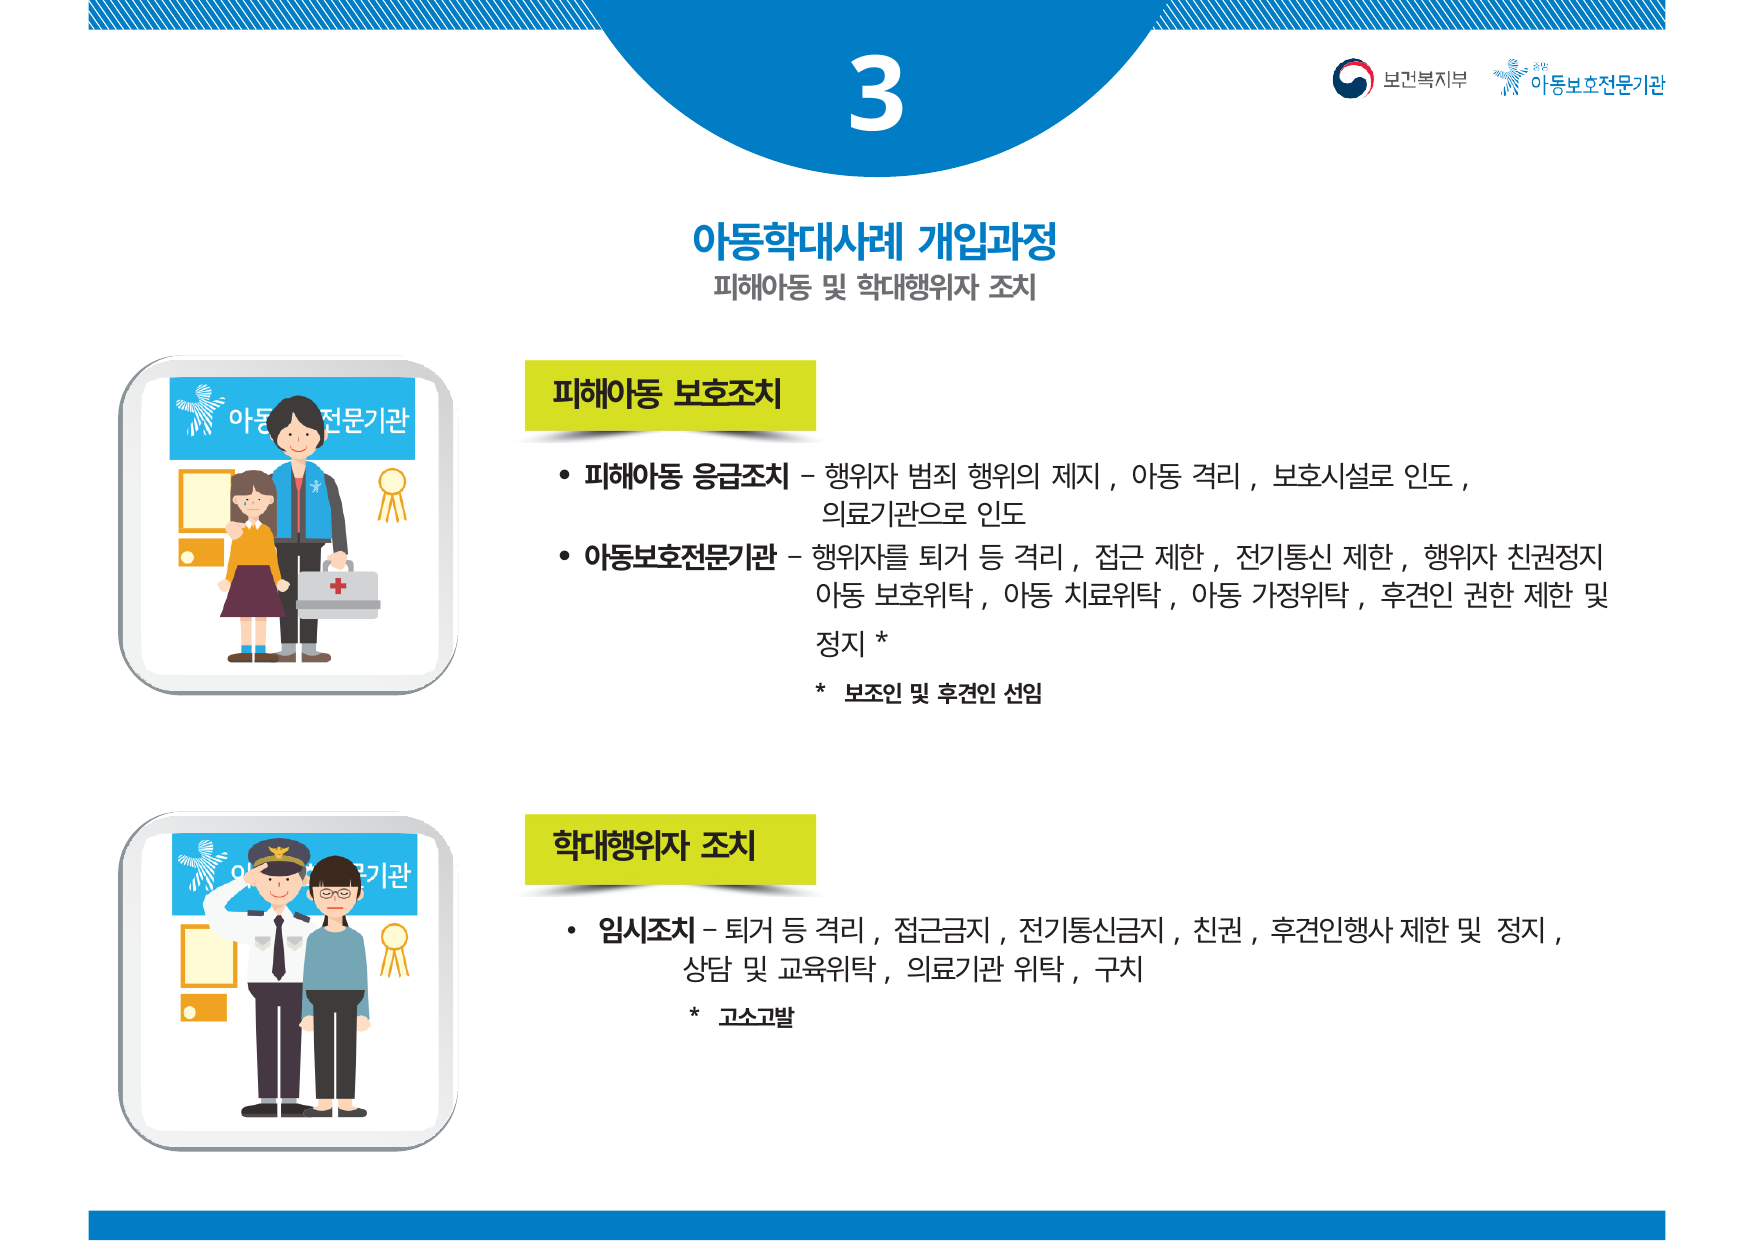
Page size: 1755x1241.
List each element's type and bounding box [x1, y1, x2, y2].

text_box [1493, 59, 1666, 96]
text_box [118, 811, 459, 1152]
text_box [512, 360, 827, 443]
text_box [555, 453, 1651, 710]
text_box [1384, 71, 1467, 88]
text_box [555, 907, 1565, 1033]
text_box [118, 355, 459, 696]
text_box [88, 0, 1666, 178]
text_box [1332, 58, 1374, 99]
text_box [512, 814, 827, 897]
title [679, 208, 1074, 424]
